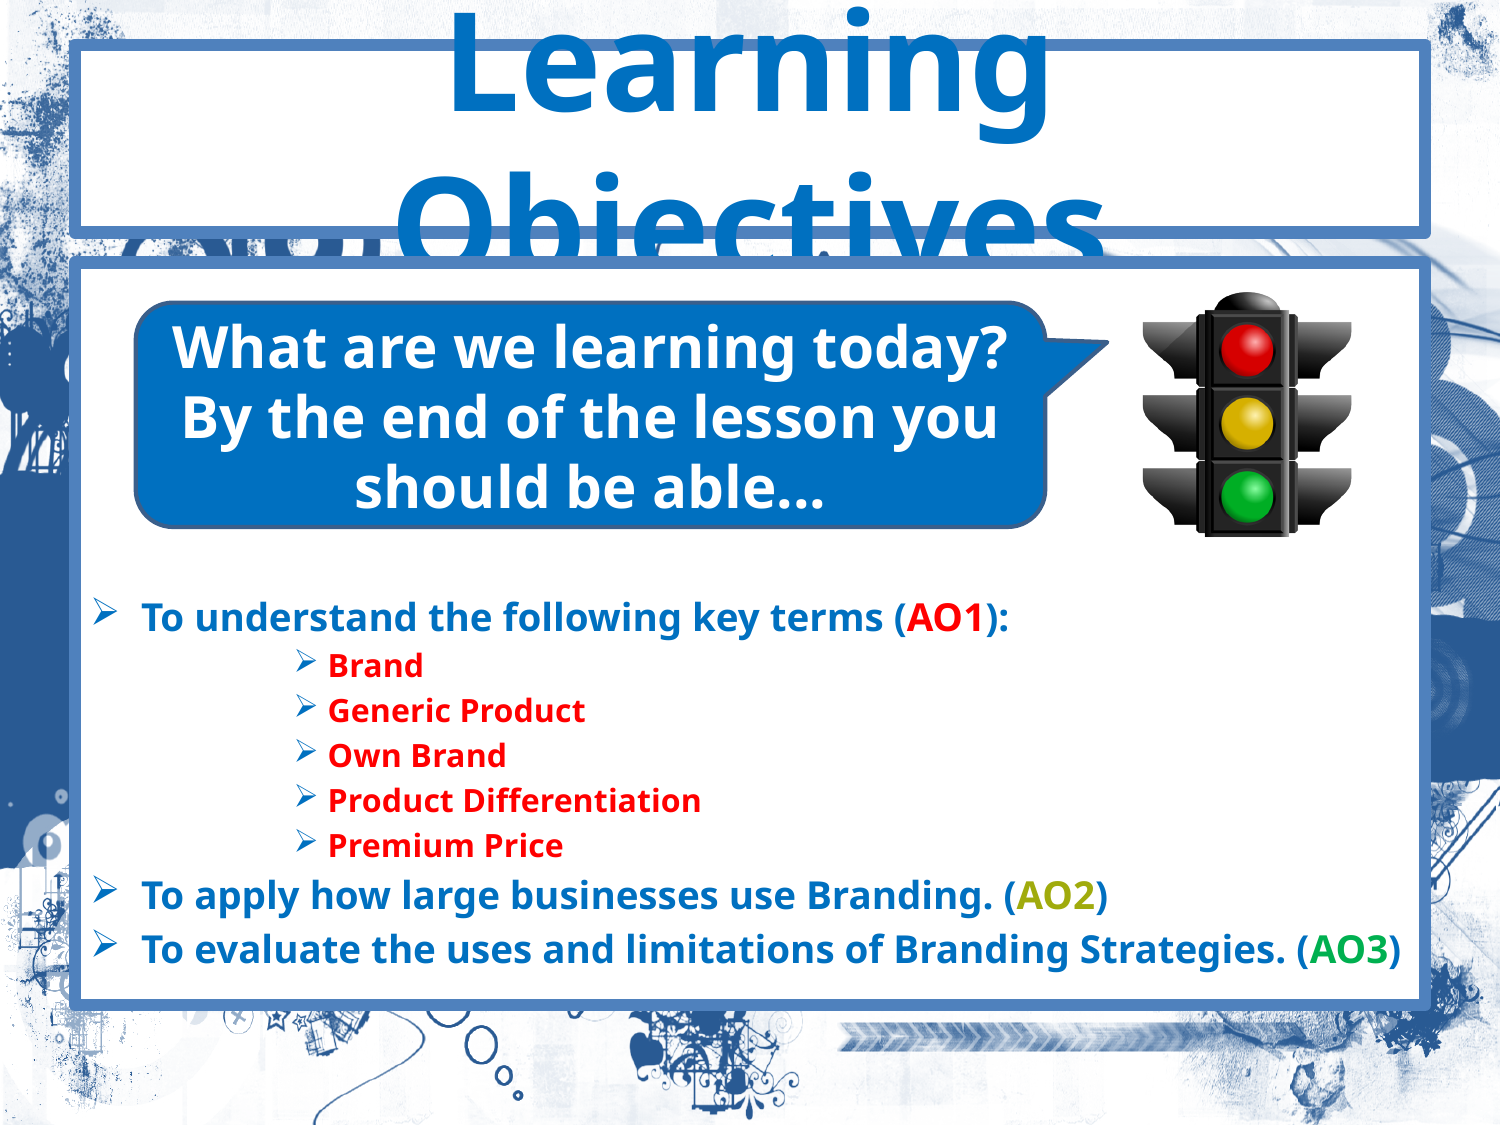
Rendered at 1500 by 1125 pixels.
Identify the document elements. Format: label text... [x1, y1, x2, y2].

text_box What are we learning today? By the end of the lesson you should be able... [133, 300, 1110, 530]
picture [1139, 290, 1355, 539]
list To understand the following key terms (AO1): Brand Generic Product Own Brand Product Differentiation Premium Price To apply how large businesses use Branding. (AO2) To evaluate the uses and limitations of Branding Strategies. (AO3) [73, 260, 1427, 1007]
title Learning Objectives [73, 43, 1427, 235]
